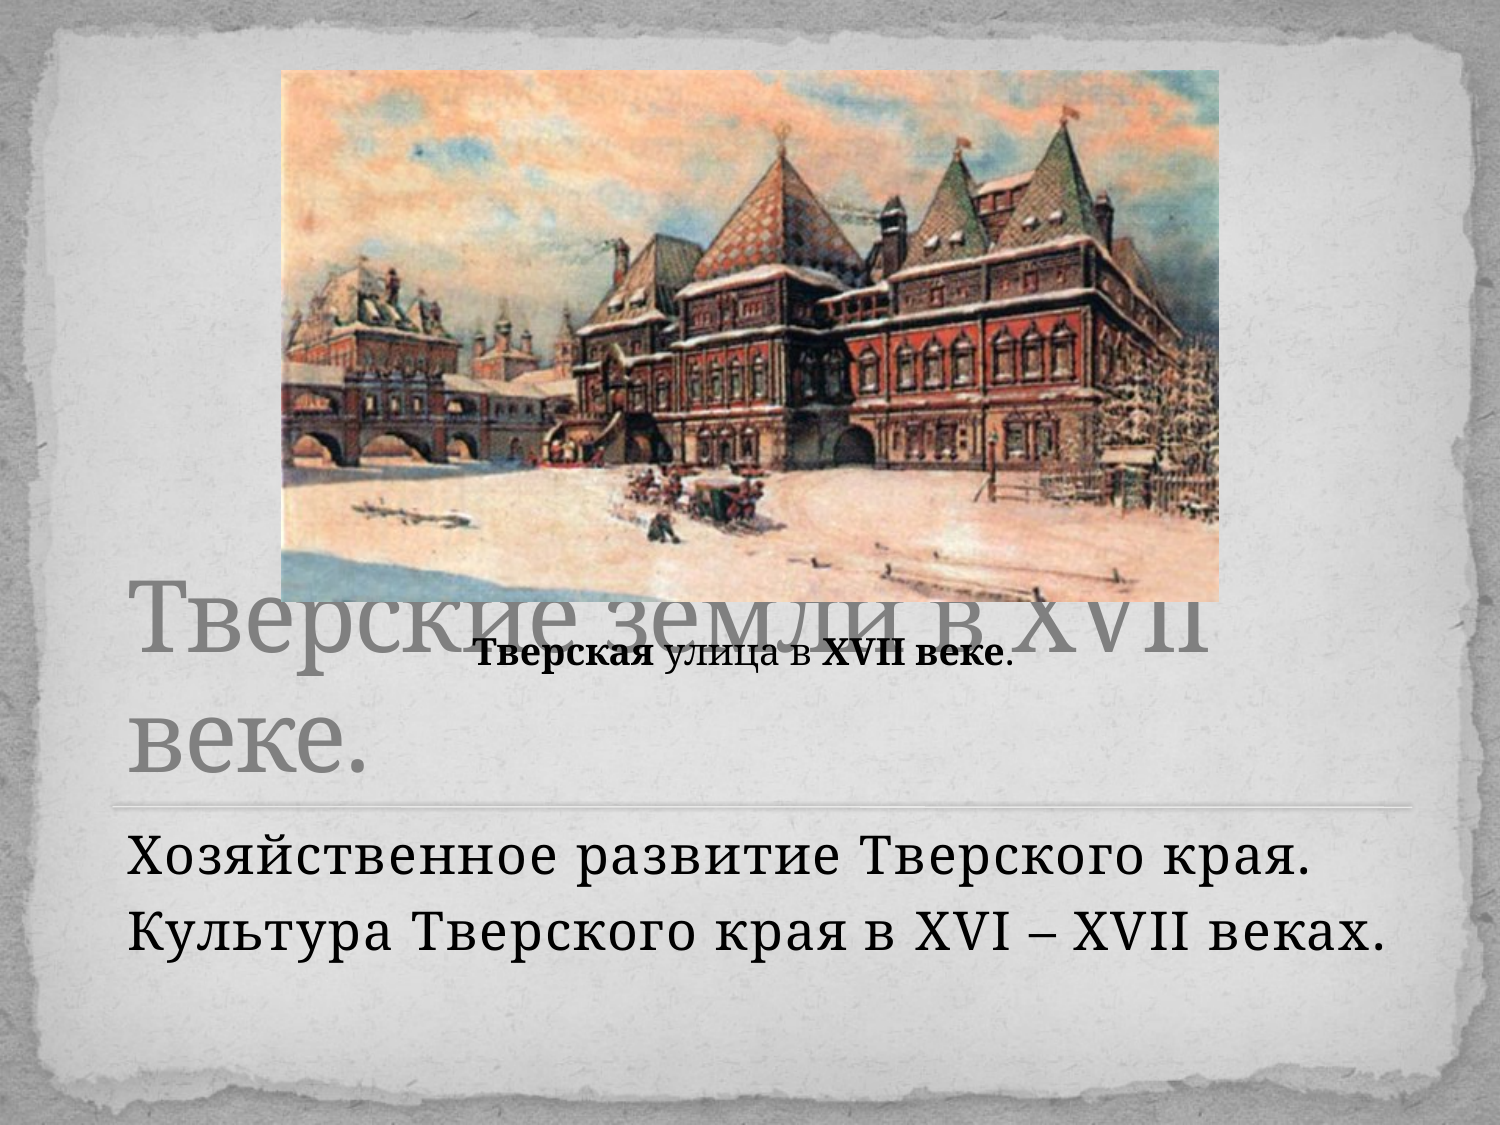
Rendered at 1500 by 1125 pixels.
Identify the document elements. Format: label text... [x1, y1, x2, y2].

title Тверские земли в XVII веке. [112, 574, 1413, 800]
picture [281, 70, 1219, 602]
list Хозяйственное развитие Тверского края. Культура Тверского края в XVI – XVII веках. [112, 813, 1413, 975]
text_box Тверская улица в XVII веке. [457, 621, 1030, 681]
